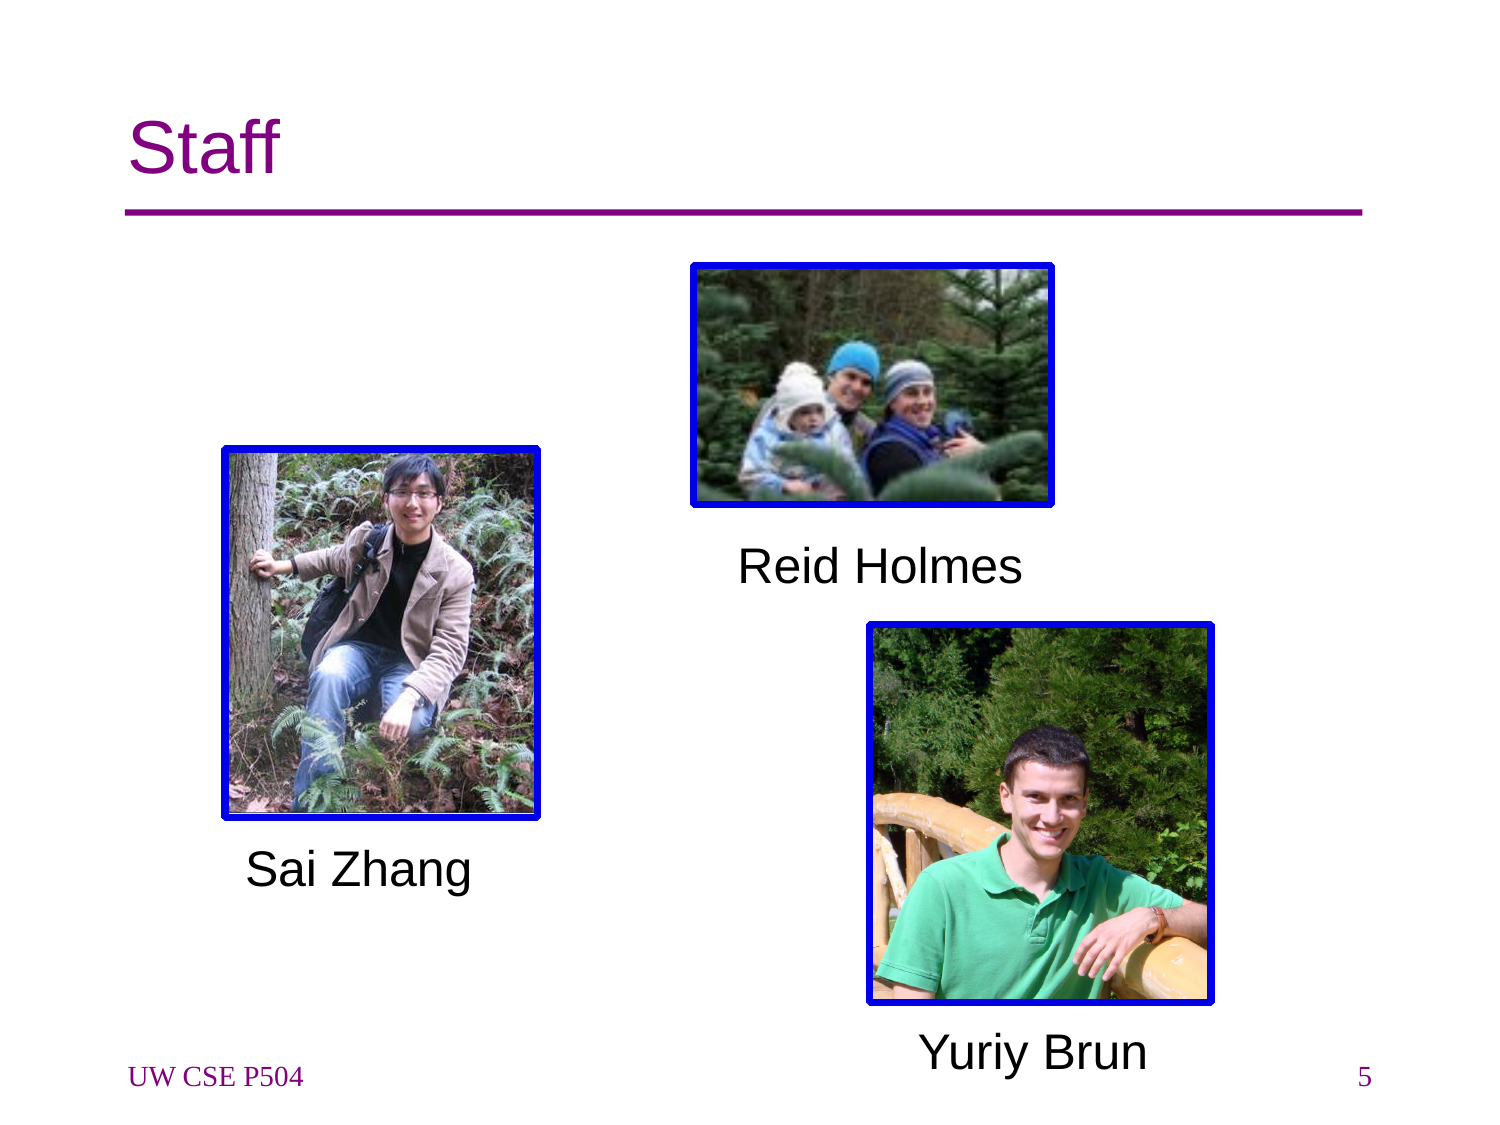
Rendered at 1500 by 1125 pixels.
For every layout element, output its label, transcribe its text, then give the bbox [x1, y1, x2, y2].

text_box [872, 627, 1208, 1089]
slide_number UW CSE P504 [112, 1049, 426, 1125]
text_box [228, 452, 534, 905]
title Staff [112, 49, 1388, 238]
slide_number 5 [1074, 1049, 1388, 1125]
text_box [696, 268, 1049, 602]
